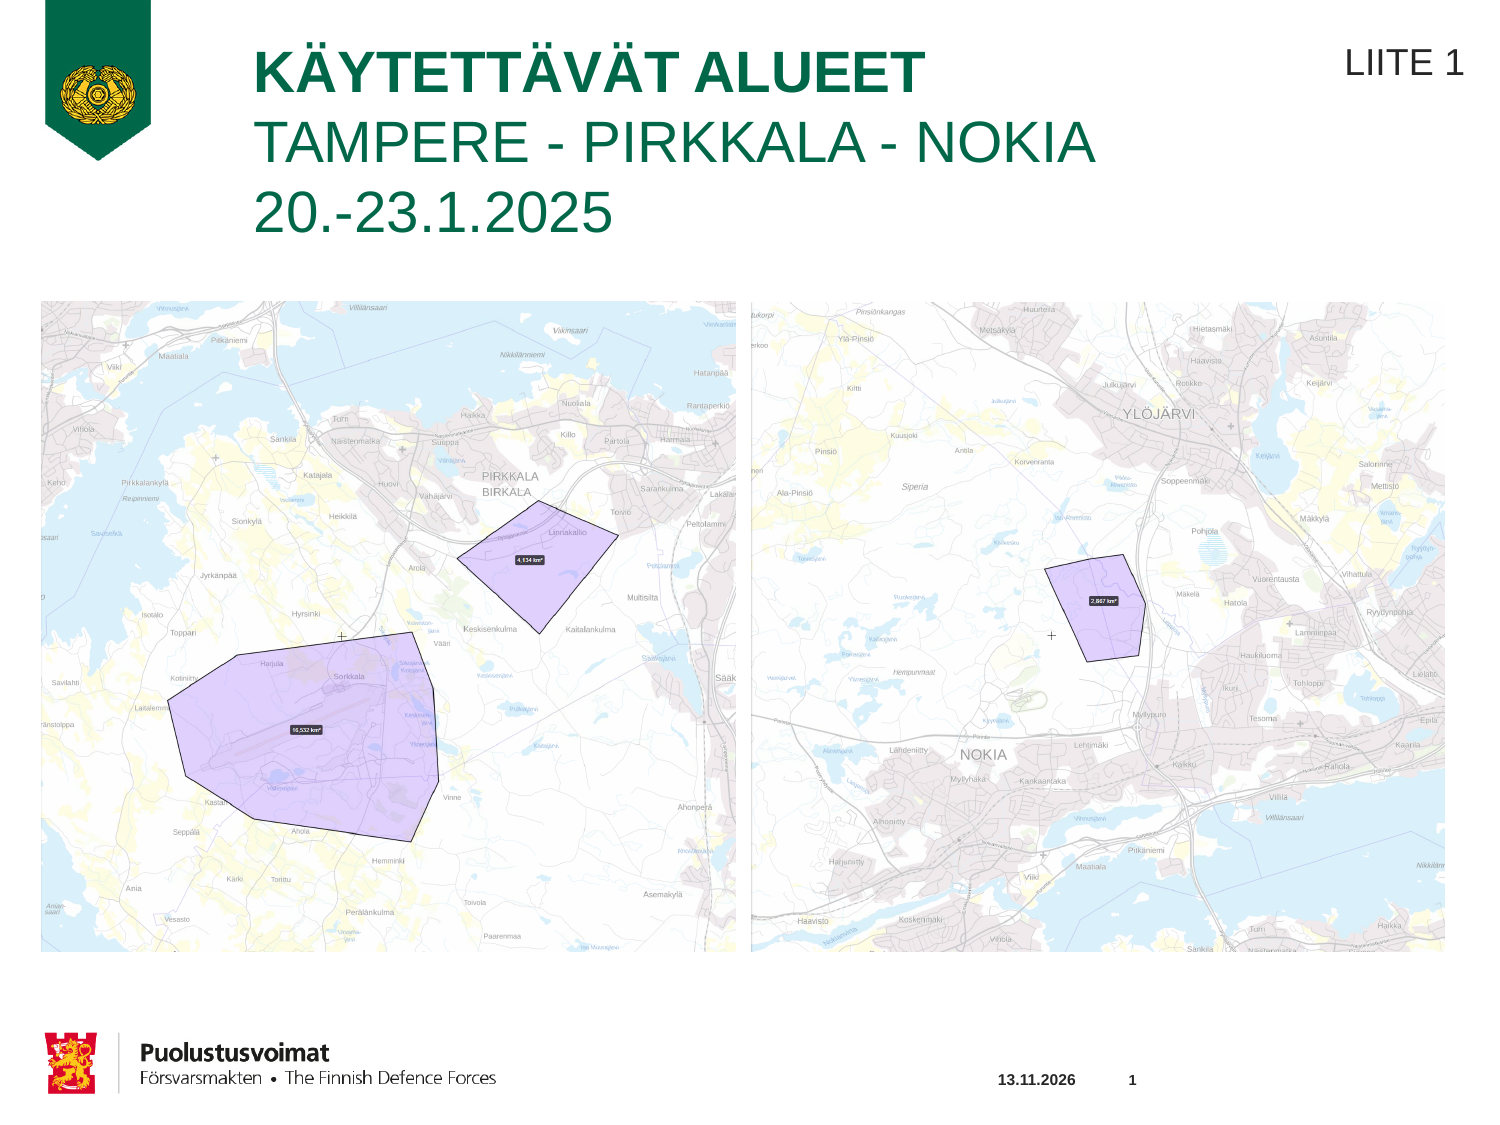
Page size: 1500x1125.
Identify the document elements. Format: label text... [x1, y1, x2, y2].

picture [0, 0, 479, 173]
picture [41, 301, 736, 952]
title KÄYTETTÄVÄT ALUEET TAMPERE - PIRKKALA - NOKIA 20.-23.1.2025 [230, 45, 1459, 233]
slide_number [962, 1049, 1090, 1110]
text_box LIITE 1 [1329, 30, 1481, 91]
picture [750, 302, 1446, 952]
picture [0, 1011, 502, 1125]
slide_number 1 [1090, 1049, 1152, 1110]
